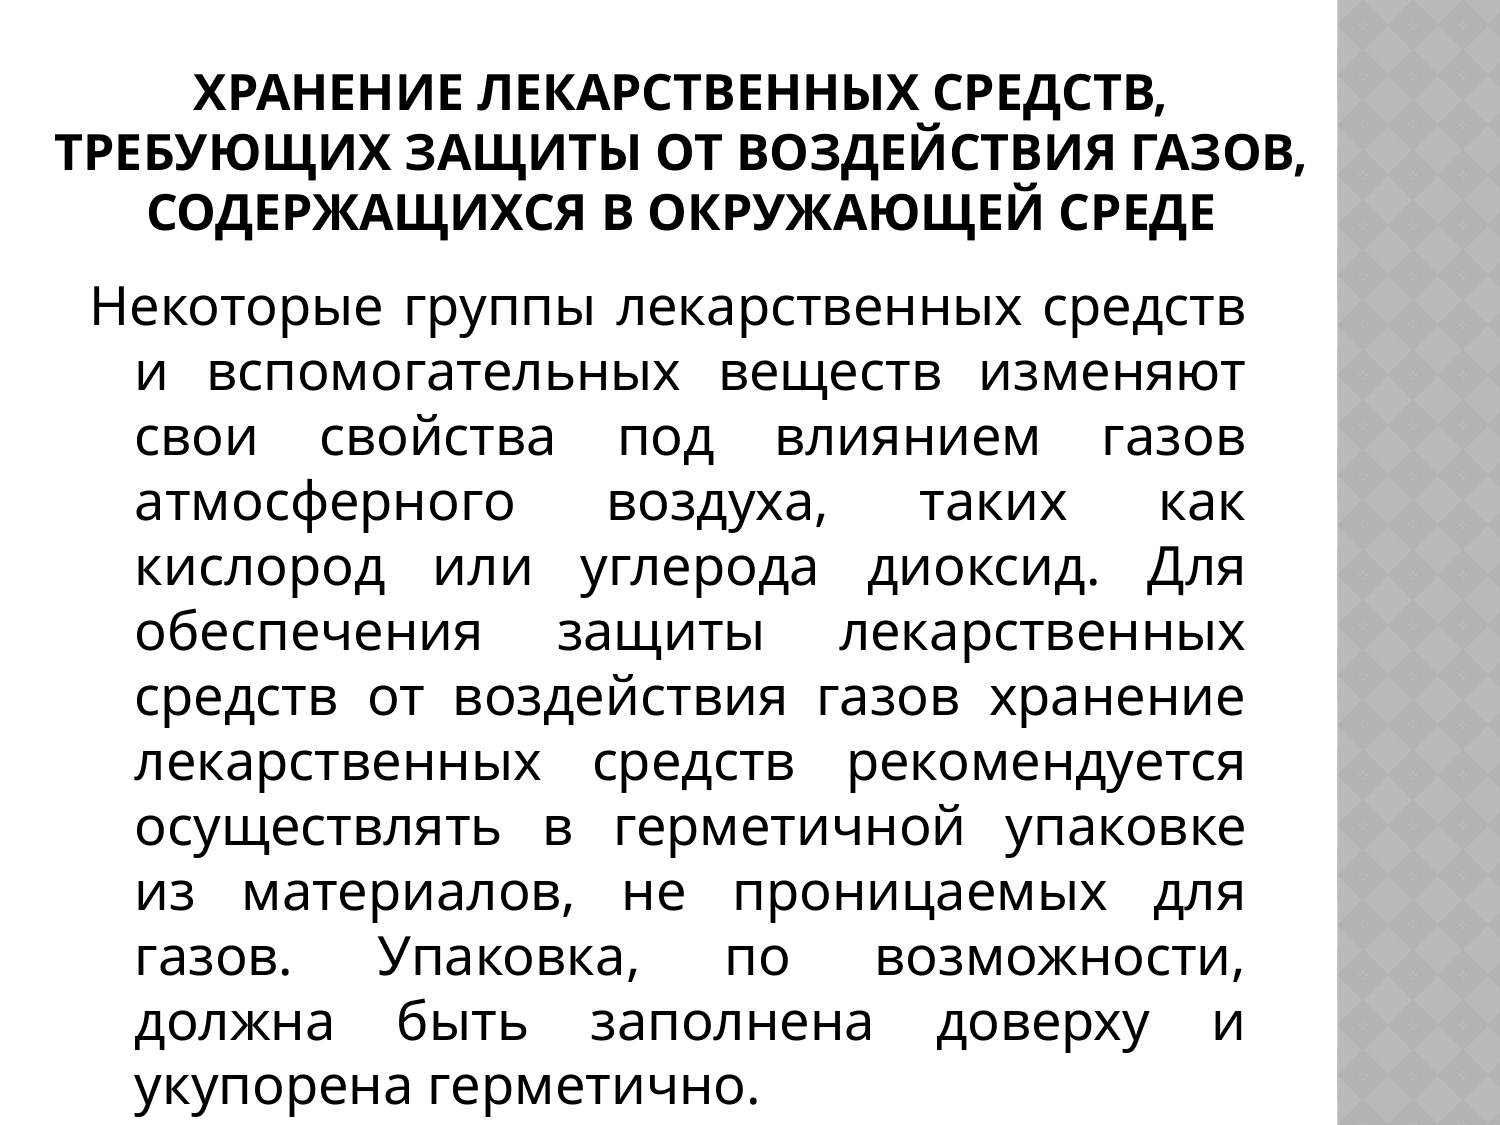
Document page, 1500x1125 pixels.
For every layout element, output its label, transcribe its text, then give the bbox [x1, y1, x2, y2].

list Некоторые группы лекарственных средств и вспомогательных веществ изменяют свои свойства под влиянием газов атмосферного воздуха, таких как кислород или углерода диоксид. Для обеспечения защиты лекарственных средств от воздействия газов хранение лекарственных средств рекомендуется осуществлять в герметичной упаковке из материалов, не проницаемых для газов. Упаковка, по возможности, должна быть заполнена доверху и укупорена герметично. [75, 264, 1263, 1059]
title Хранение лекарственных средств, требующих защиты от воздействия газов, содержащихся в окружающей среде [37, 52, 1325, 240]
